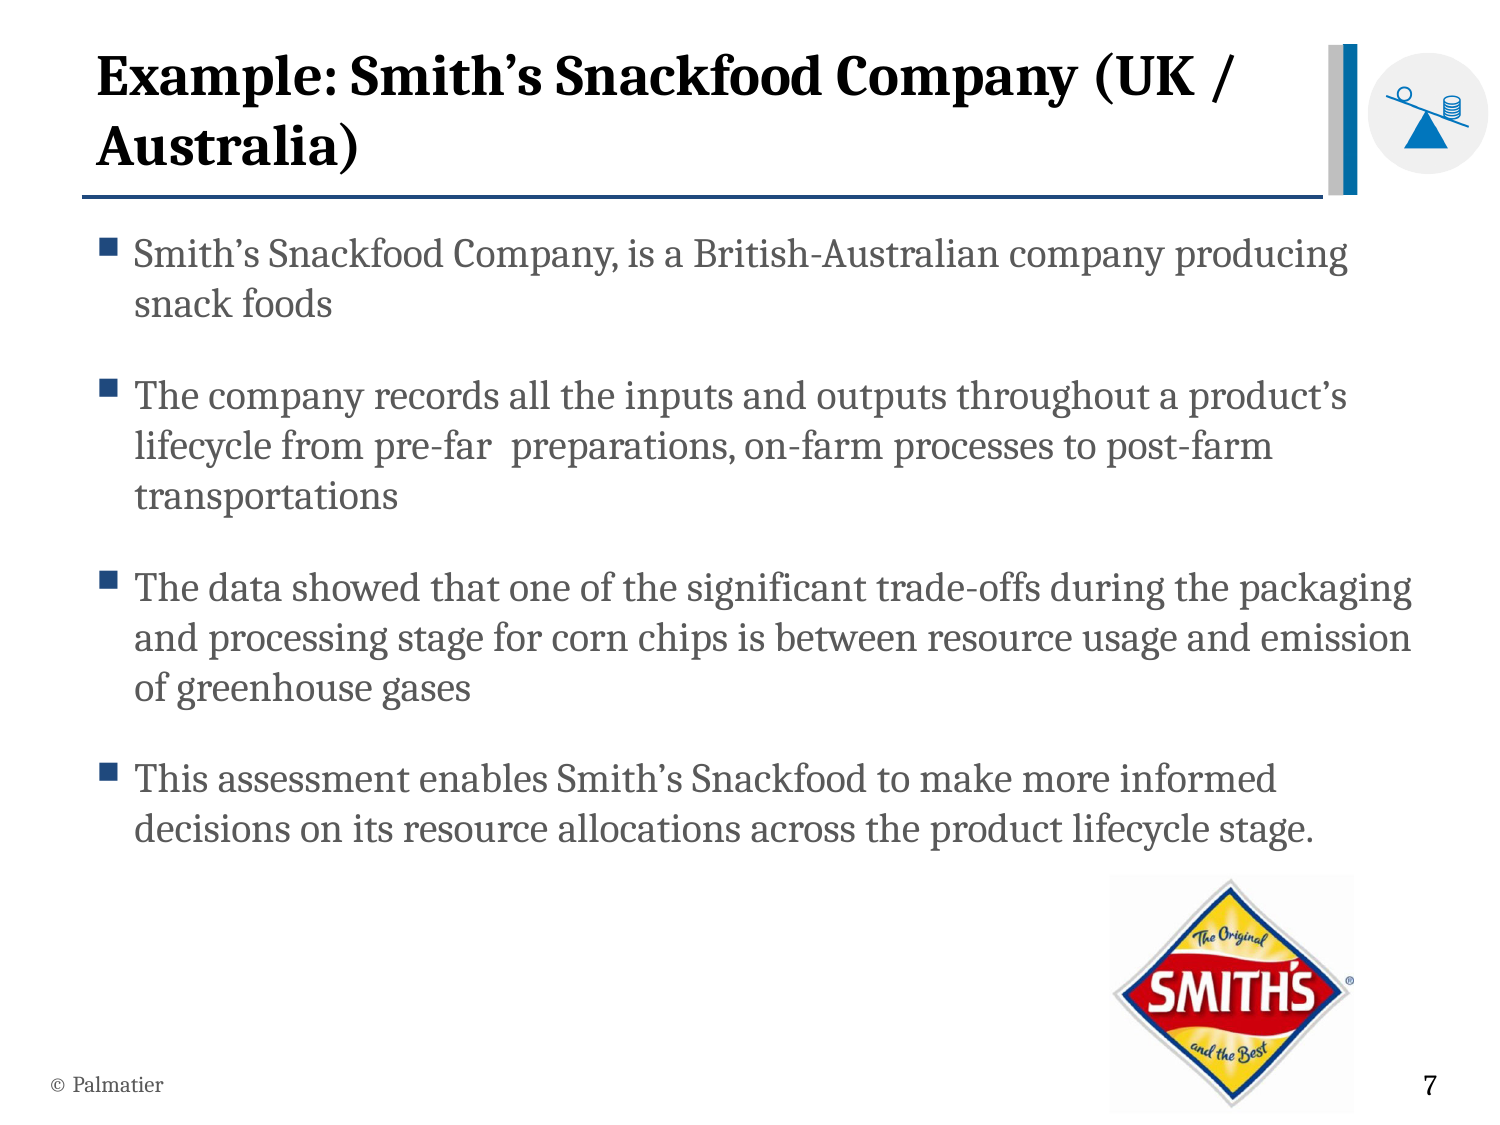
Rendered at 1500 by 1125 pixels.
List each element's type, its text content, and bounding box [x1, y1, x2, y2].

footer © Palmatier [33, 1053, 1038, 1114]
picture [1350, 35, 1500, 189]
slide_number 7 [1368, 1053, 1453, 1114]
title Example: Smith’s Snackfood Company (UK / Australia) [81, 29, 1322, 162]
picture [1103, 867, 1362, 1115]
list Smith’s Snackfood Company, is a British-Australian company producing snack foods The company records all the inputs and outputs throughout a product’s lifecycle from pre-far preparations, on-farm processes to post-farm transportations The data showed that one of the significant trade-offs during the packaging and processing stage for corn chips is between resource usage and emission of greenhouse gases This assessment enables Smith’s Snackfood to make more informed decisions on its resource allocations across the product lifecycle stage. [81, 218, 1453, 1031]
